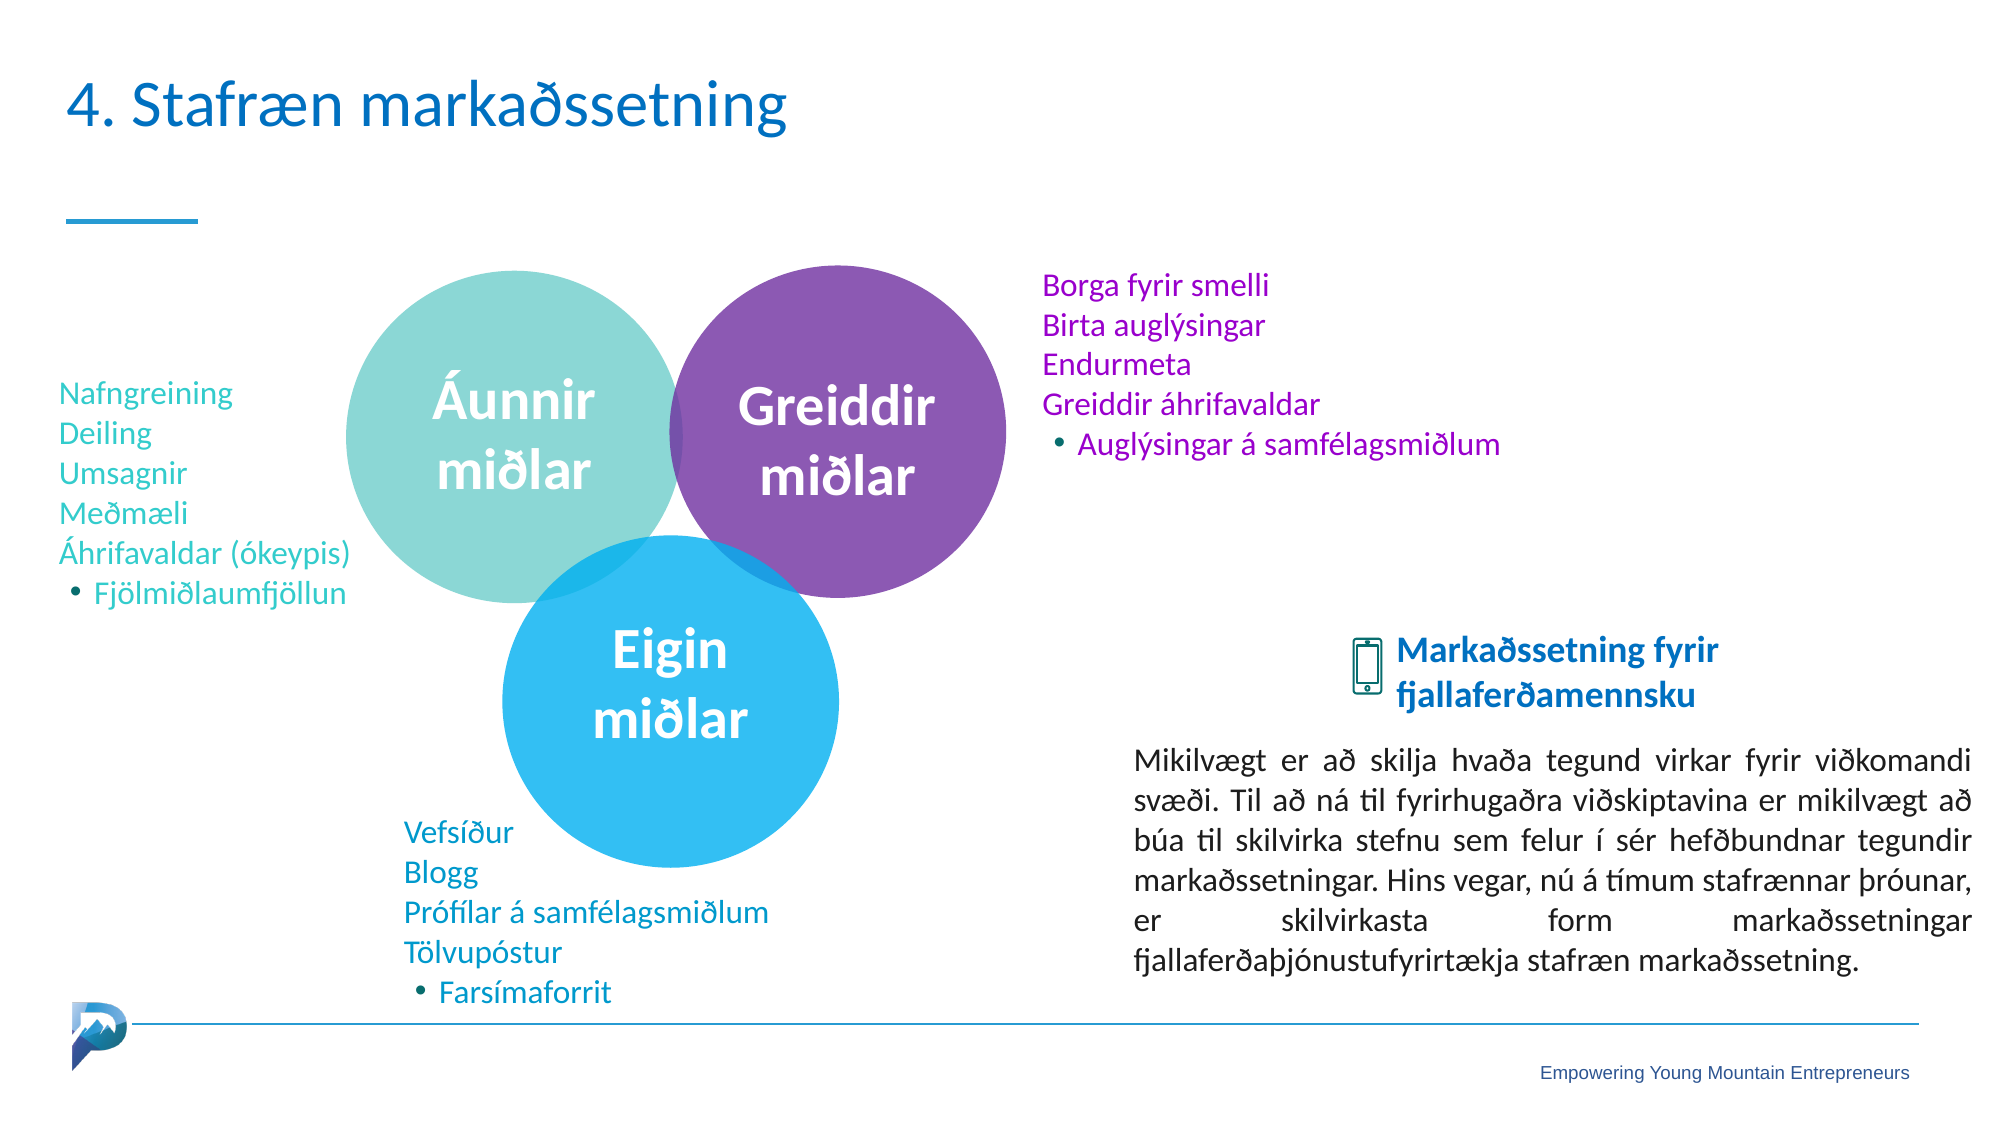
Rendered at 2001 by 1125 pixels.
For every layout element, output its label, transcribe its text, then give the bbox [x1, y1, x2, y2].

text_box Vefsíður Blogg Prófílar á samfélagsmiðlum Tölvupóstur Farsímaforrit [381, 802, 913, 1018]
text_box Eigin miðlar [568, 602, 773, 758]
text_box Mikilvægt er að skilja hvaða tegund virkar fyrir viðkomandi svæði. Til að ná til fyrirhugaðra viðskiptavina er mikilvægt að búa til skilvirka stefnu sem felur í sér hefðbundnar tegundir markaðssetningar. Hins vegar, nú á tímum stafrænnar þróunar, er skilvirkasta form markaðssetningar fjallaferðaþjónustufyrirtækja stafræn markaðssetning. [1118, 731, 1989, 986]
text_box [363, 270, 677, 604]
text_box [669, 265, 1007, 598]
text_box Greiddir miðlar [705, 359, 971, 515]
text_box [502, 535, 840, 802]
text_box Markaðssetning fyrir fjallaferðamennsku [1381, 617, 1989, 723]
text_box Áunnir miðlar [398, 354, 631, 509]
text_box Nafngreining Deiling Umsagnir Meðmæli Áhrifavaldar (ókeypis) Fjölmiðlaumfjöllun [36, 363, 406, 619]
text_box Borga fyrir smelli Birta auglýsingar Endurmeta Greiddir áhrifavaldar Auglýsingar á samfélagsmiðlum [1019, 255, 1517, 470]
picture [67, 1002, 132, 1071]
list 4. Stafræn markaðssetning [14, 61, 811, 201]
